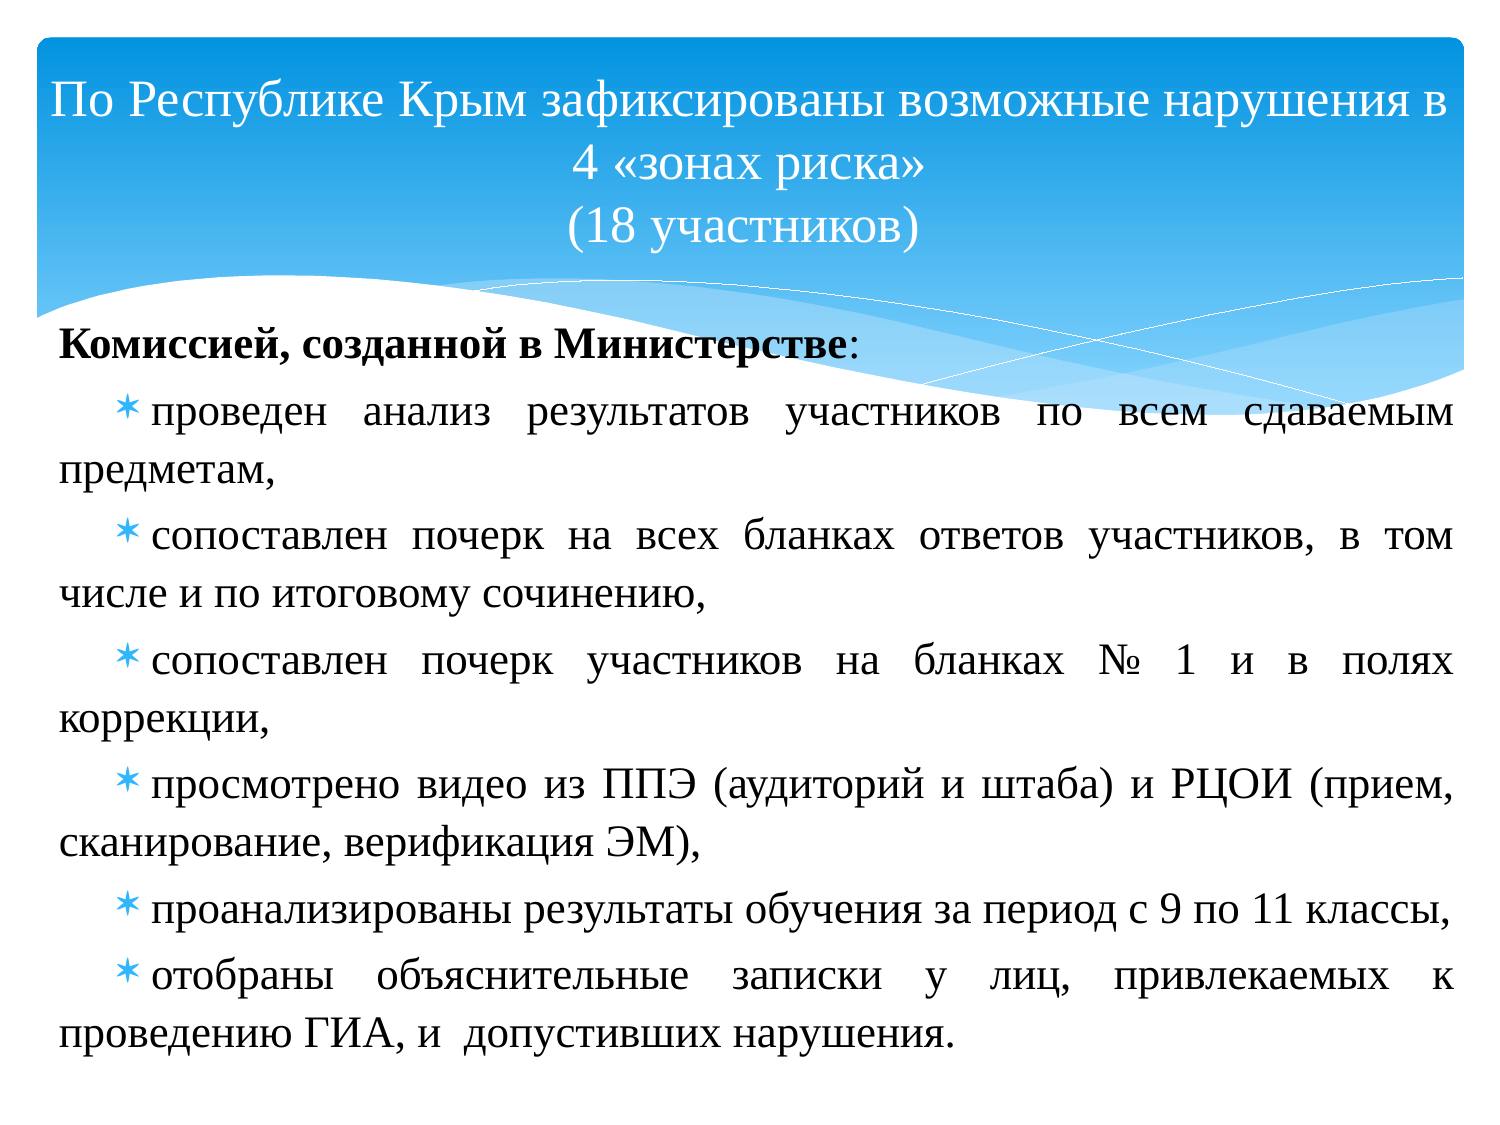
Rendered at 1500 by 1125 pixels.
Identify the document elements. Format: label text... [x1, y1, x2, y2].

title По Республике Крым зафиксированы возможные нарушения в 4 «зонах риска» (18 участников) [29, 55, 1471, 261]
list Комиссией, созданной в Министерстве: проведен анализ результатов участников по всем сдаваемым предметам, сопоставлен почерк на всех бланках ответов участников, в том числе и по итоговому сочинению, сопоставлен почерк участников на бланках № 1 и в полях коррекции, просмотрено видео из ППЭ (аудиторий и штаба) и РЦОИ (прием, сканирование, верификация ЭМ), проанализированы результаты обучения за период с 9 по 11 классы, отобраны объяснительные записки у лиц, привлекаемых к проведению ГИА, и допустивших нарушения. [0, 302, 1471, 1083]
